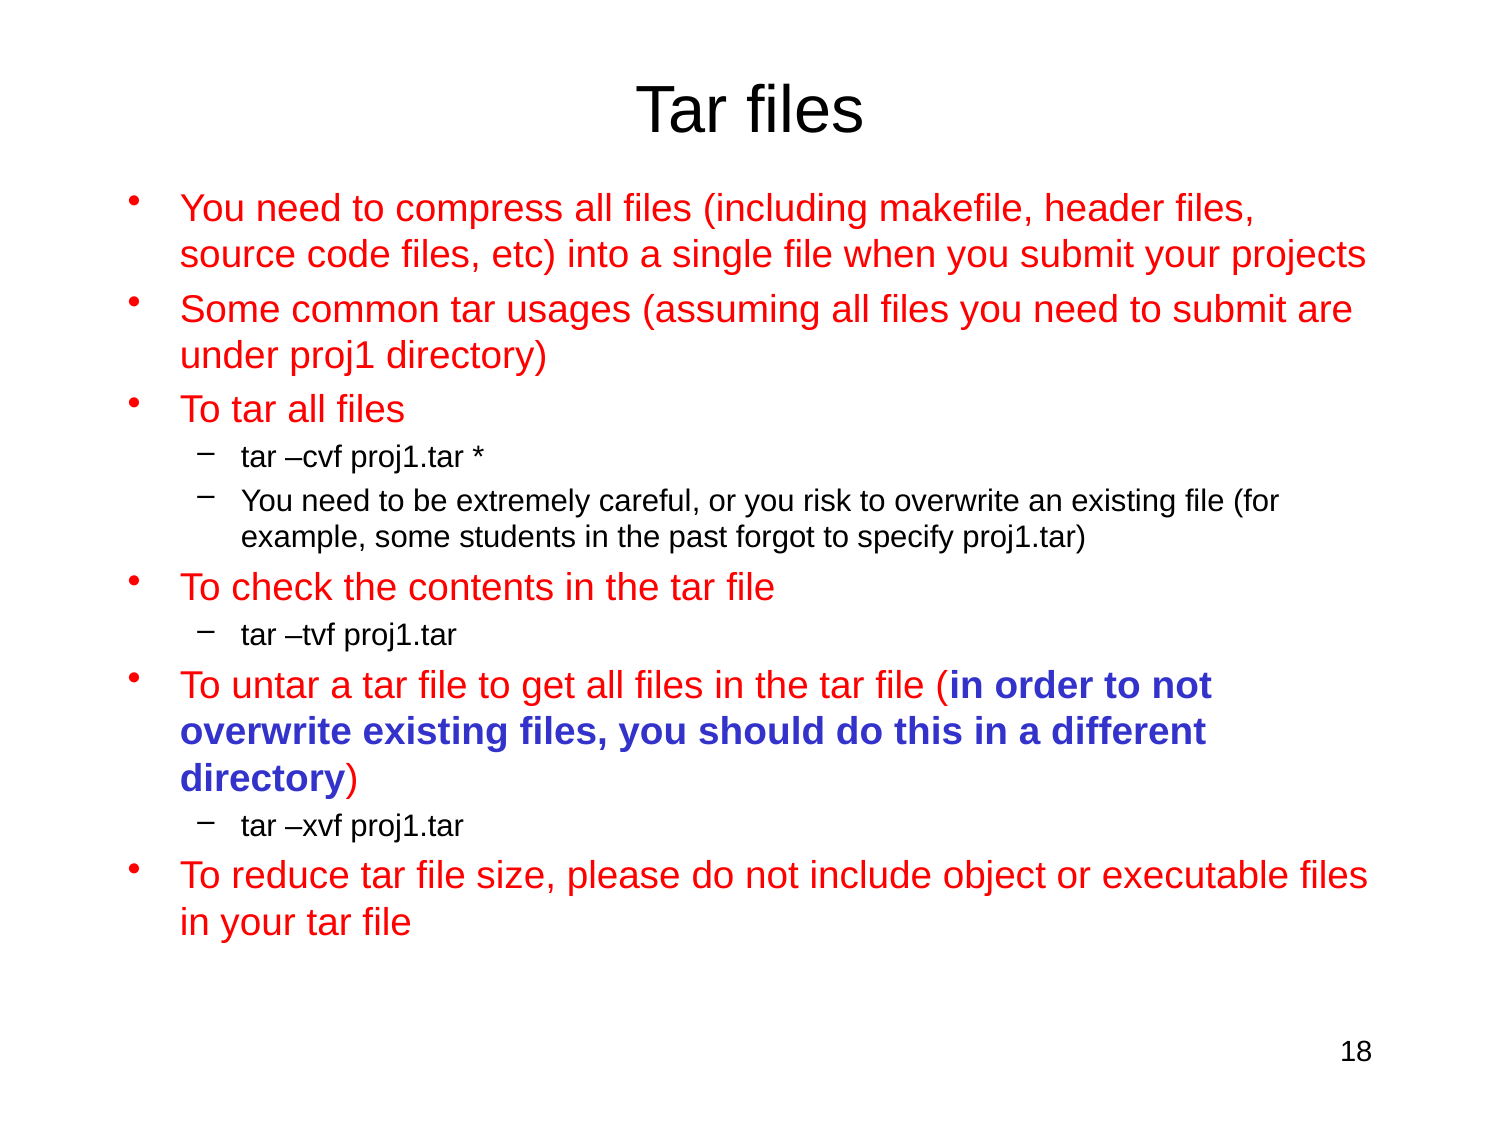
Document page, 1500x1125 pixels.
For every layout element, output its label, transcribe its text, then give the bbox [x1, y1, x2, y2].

list You need to compress all files (including makefile, header files, source code files, etc) into a single file when you submit your projects Some common tar usages (assuming all files you need to submit are under proj1 directory) To tar all files tar –cvf proj1.tar * You need to be extremely careful, or you risk to overwrite an existing file (for example, some students in the past forgot to specify proj1.tar) To check the contents in the tar file tar –tvf proj1.tar To untar a tar file to get all files in the tar file (in order to not overwrite existing files, you should do this in a different directory) tar –xvf proj1.tar To reduce tar file size, please do not include object or executable files in your tar file [112, 174, 1388, 1001]
slide_number 18 [1074, 1024, 1388, 1101]
title Tar files [112, 62, 1388, 151]
